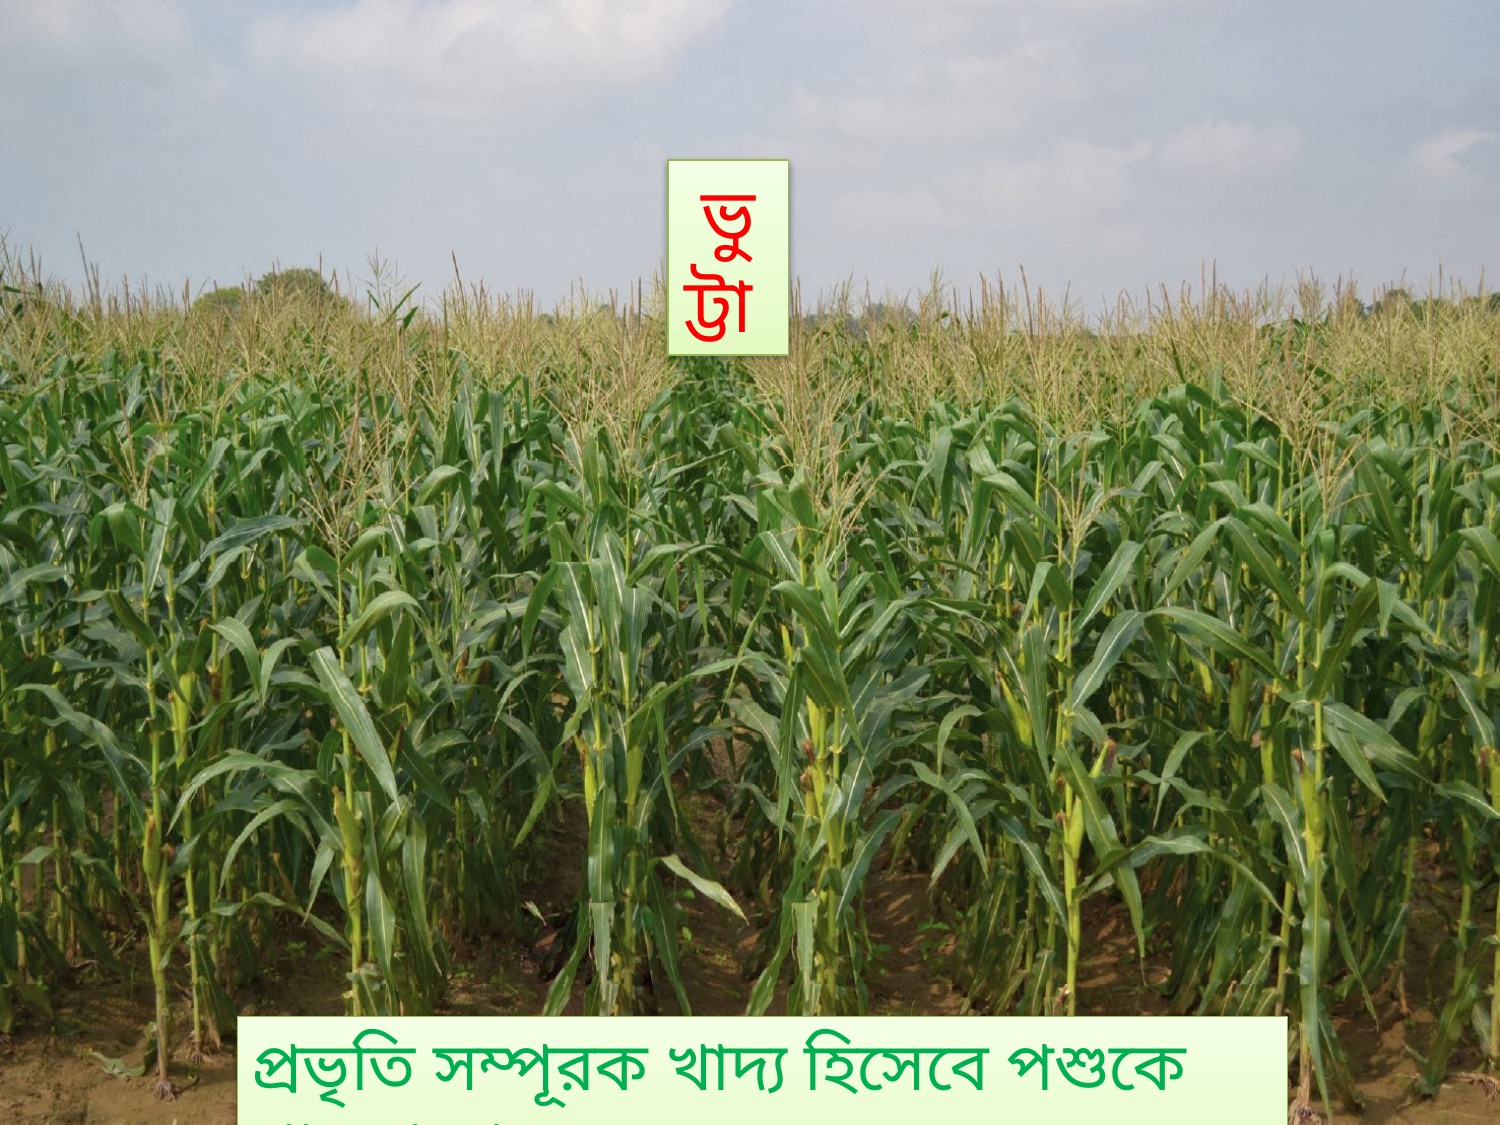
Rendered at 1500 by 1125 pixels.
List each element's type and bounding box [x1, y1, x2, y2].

text_box [0, 0, 1500, 1125]
